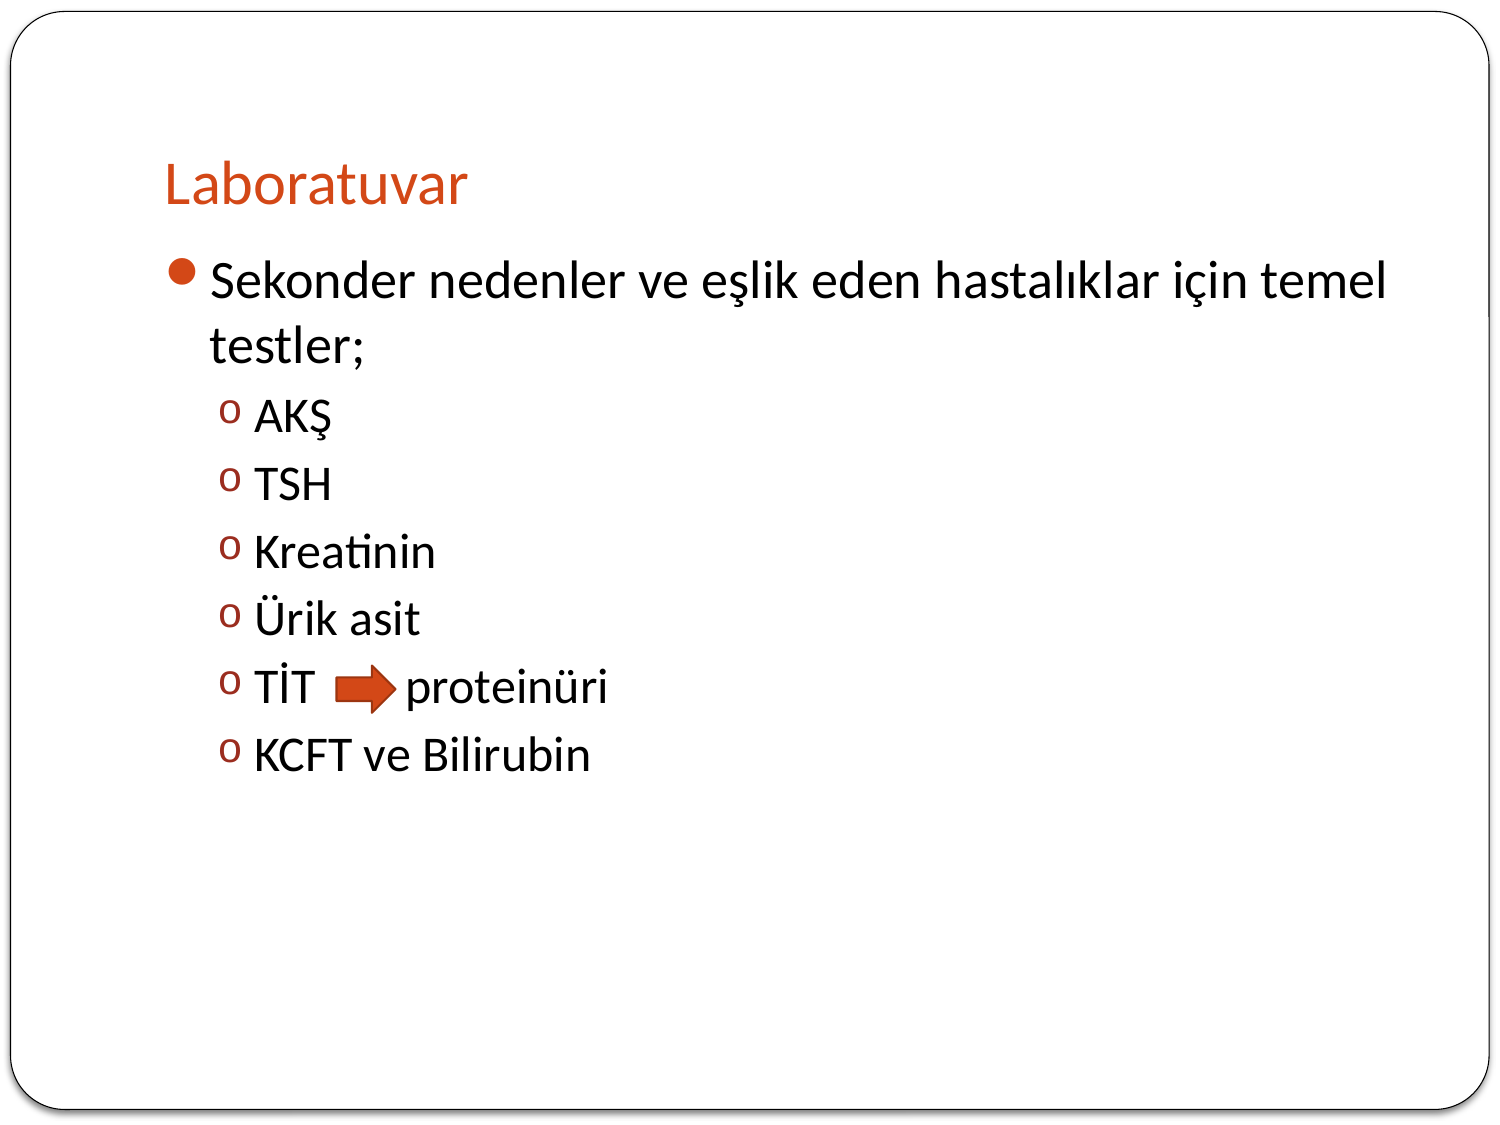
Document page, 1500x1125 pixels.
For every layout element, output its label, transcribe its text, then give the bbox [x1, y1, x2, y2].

title Laboratuvar [150, 45, 1425, 233]
text_box [335, 664, 397, 714]
list Sekonder nedenler ve eşlik eden hastalıklar için temel testler; AKŞ TSH Kreatinin Ürik asit TİT proteinüri KCFT ve Bilirubin [150, 237, 1425, 988]
